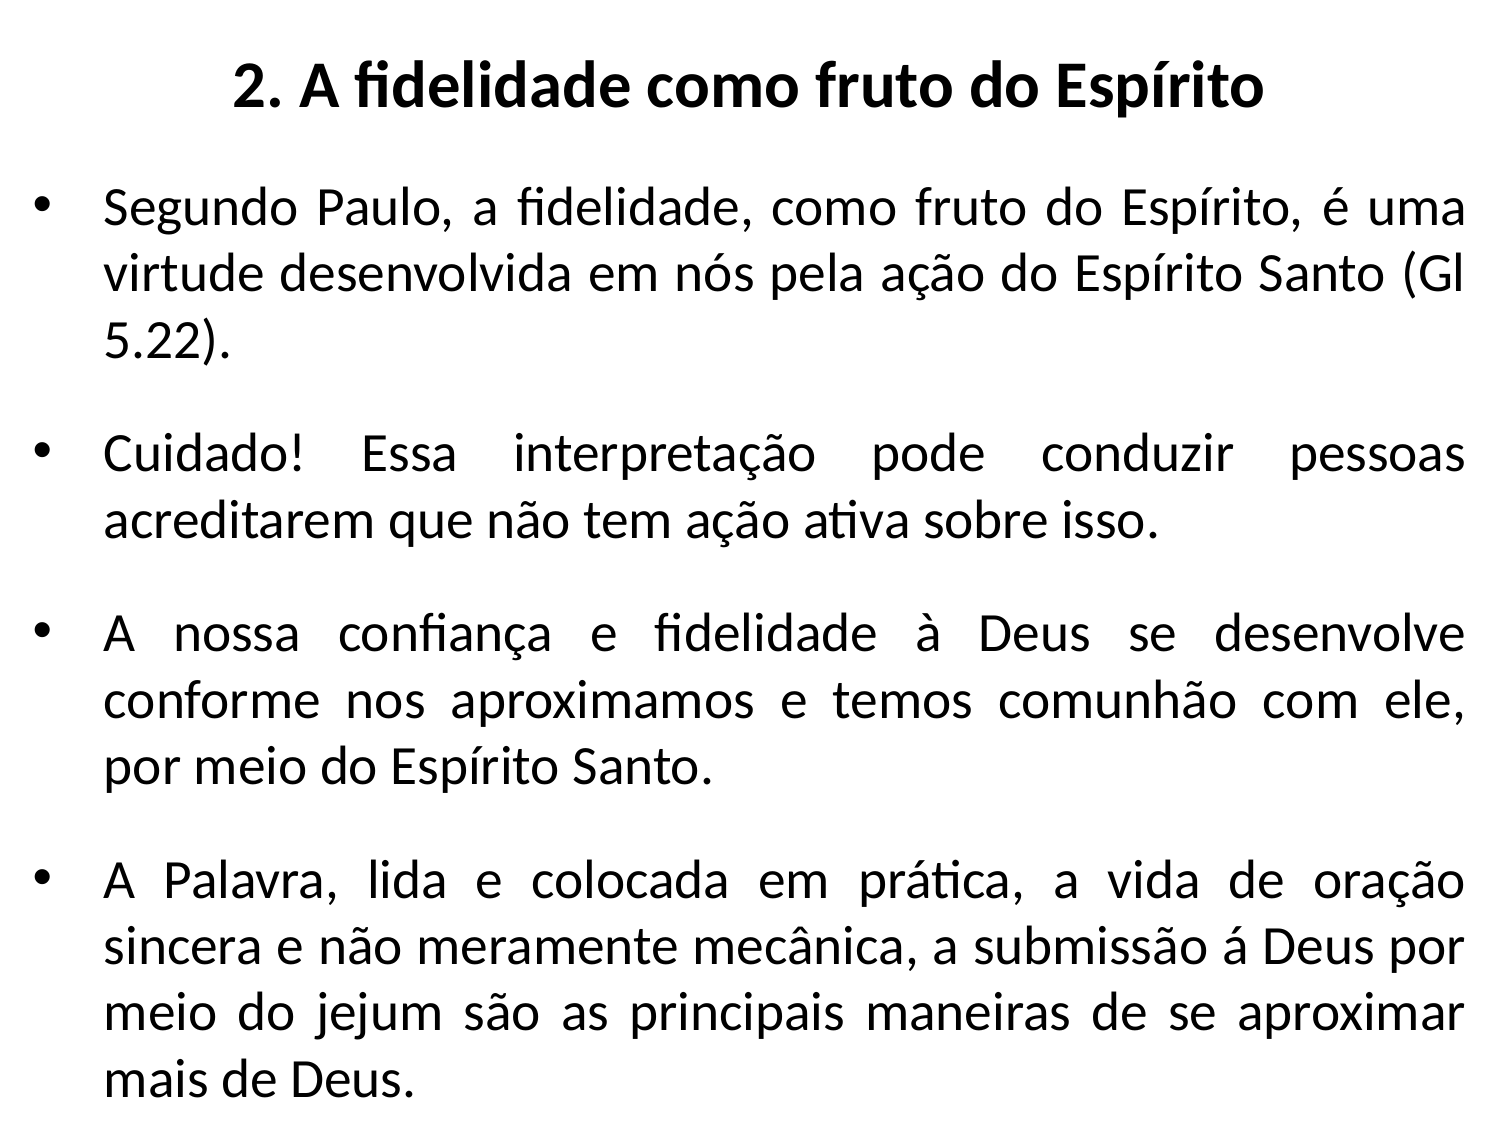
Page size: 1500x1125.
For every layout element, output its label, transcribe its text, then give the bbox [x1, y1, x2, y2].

subtitle Segundo Paulo, a fidelidade, como fruto do Espírito, é uma virtude desenvolvida em nós pela ação do Espírito Santo (Gl 5.22). Cuidado! Essa interpretação pode conduzir pessoas acreditarem que não tem ação ativa sobre isso. A nossa confiança e fidelidade à Deus se desenvolve conforme nos aproximamos e temos comunhão com ele, por meio do Espírito Santo. A Palavra, lida e colocada em prática, a vida de oração sincera e não meramente mecânica, a submissão á Deus por meio do jejum são as principais maneiras de se aproximar mais de Deus. [17, 160, 1483, 1118]
title 2. A fidelidade como fruto do Espírito [0, 0, 1500, 161]
